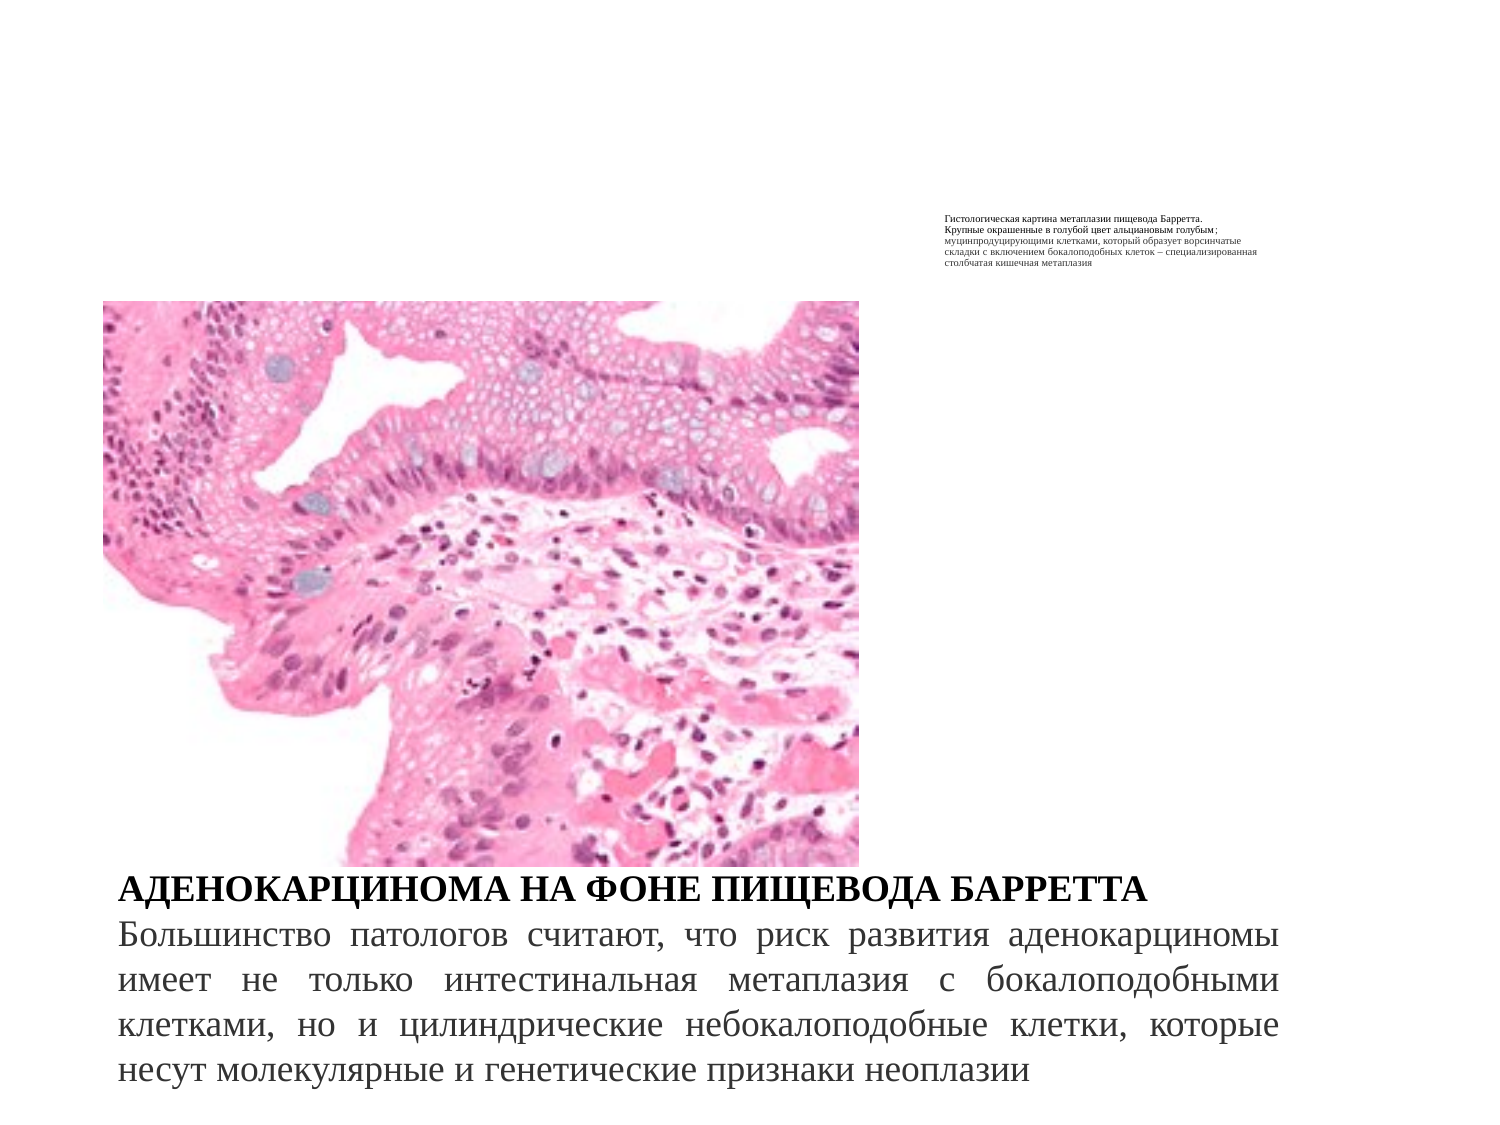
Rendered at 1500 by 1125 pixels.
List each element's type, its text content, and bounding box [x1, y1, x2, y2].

text_box АДЕНОКАРЦИНОМА НА ФОНЕ ПИЩЕВОДА БАРРЕТТА Большинство патологов считают, что риск развития аденокарциномы имеет не только интестинальная метаплазия с бокалоподобными клетками, но и цилиндрические небокалоподобные клетки, которые несут молекулярные и генетические признаки неоплазии [103, 631, 1296, 1097]
title Гистологическая картина метаплазии пищевода Барретта. Крупные окрашенные в голубой цвет альциановым голубым; муцинпродуцирующими клетками, который образует ворсинчатые складки с включением бокалоподобных клеток – специализированная столбчатая кишечная метаплазия [929, 59, 1296, 278]
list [103, 301, 859, 867]
